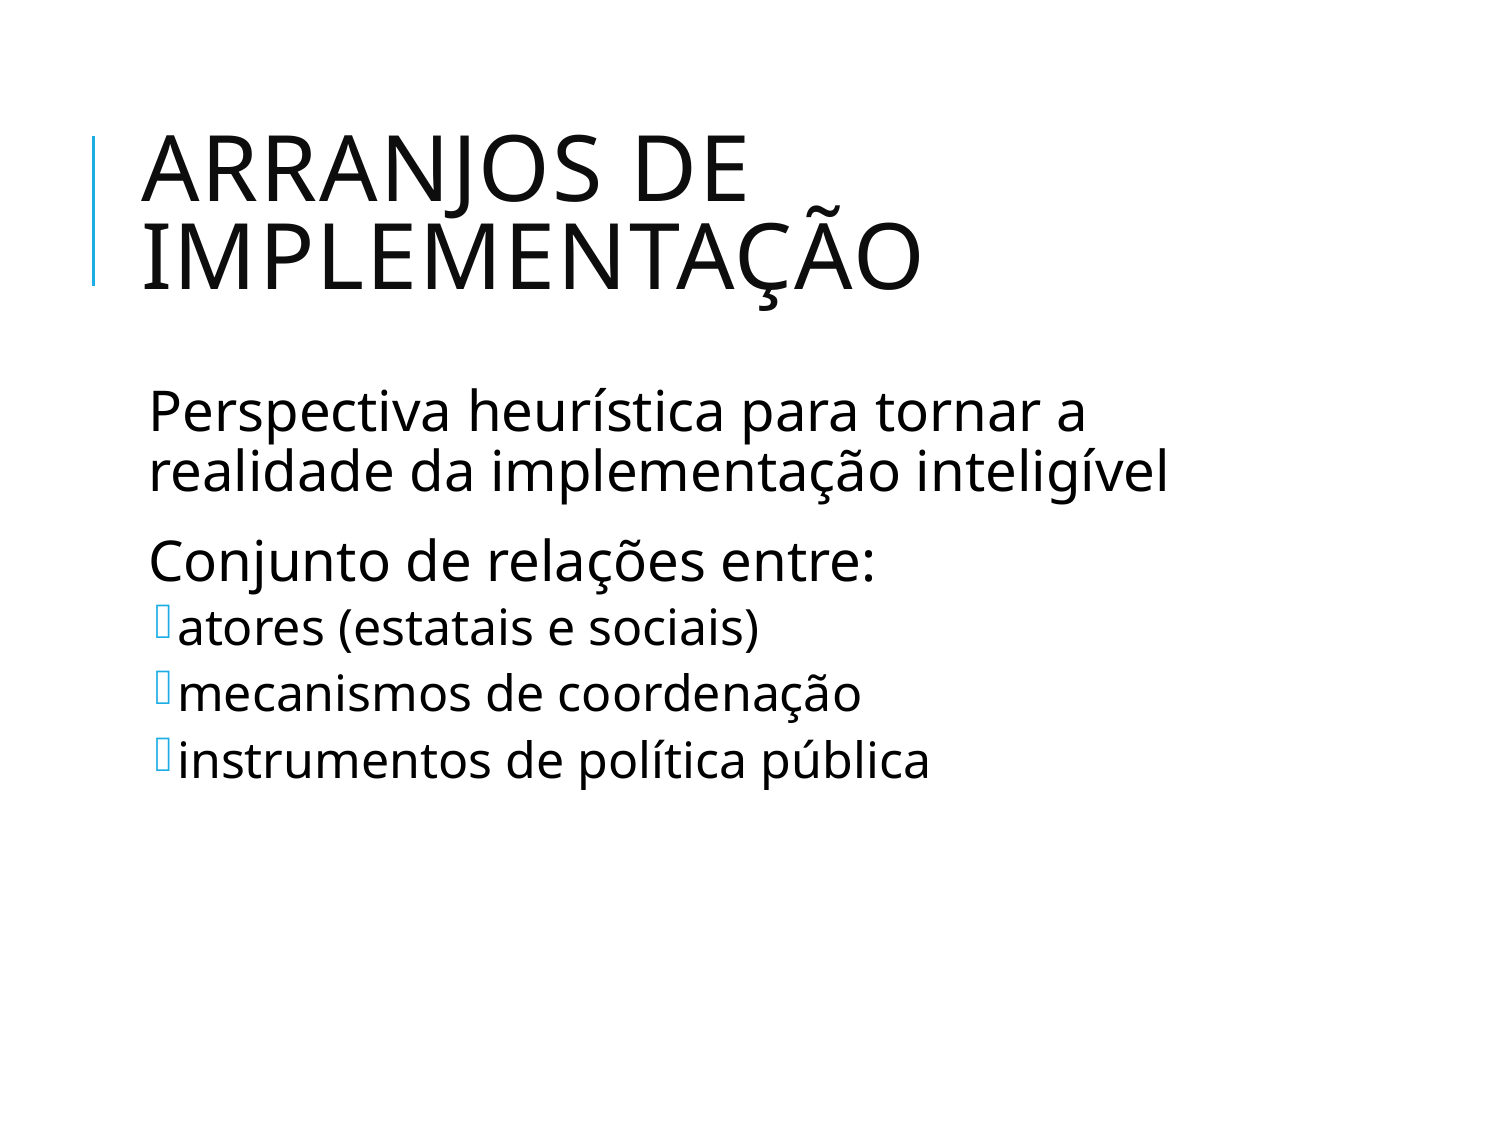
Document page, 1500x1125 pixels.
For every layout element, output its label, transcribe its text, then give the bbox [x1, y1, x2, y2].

title Arranjos de implementação [126, 96, 1322, 342]
list Perspectiva heurística para tornar a realidade da implementação inteligível Conjunto de relações entre: atores (estatais e sociais) mecanismos de coordenação instrumentos de política pública [126, 375, 1322, 1035]
